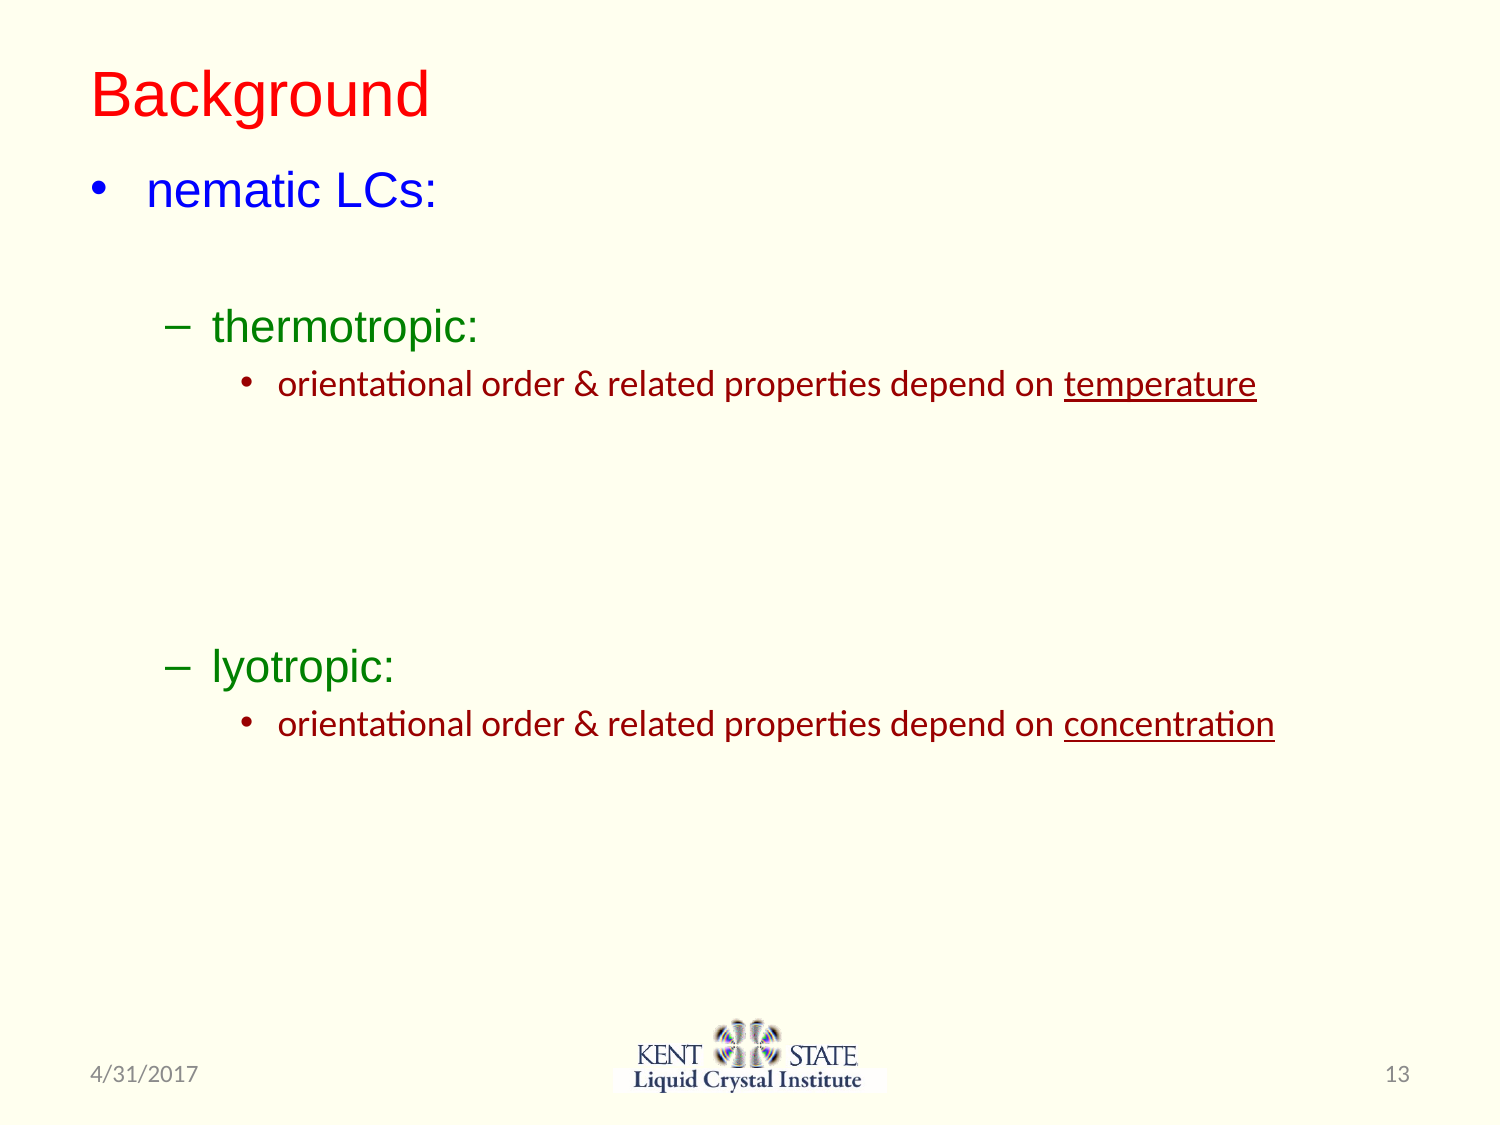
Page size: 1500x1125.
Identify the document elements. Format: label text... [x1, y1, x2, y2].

slide_number 13 [1074, 1042, 1425, 1103]
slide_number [75, 1042, 425, 1103]
picture [785, 1044, 859, 1067]
title Background [75, 45, 1425, 138]
picture [612, 1018, 888, 1093]
picture [637, 1043, 704, 1066]
list nematic LCs: thermotropic: orientational order & related properties depend on temperature lyotropic: orientational order & related properties depend on concentration [75, 149, 1425, 1005]
